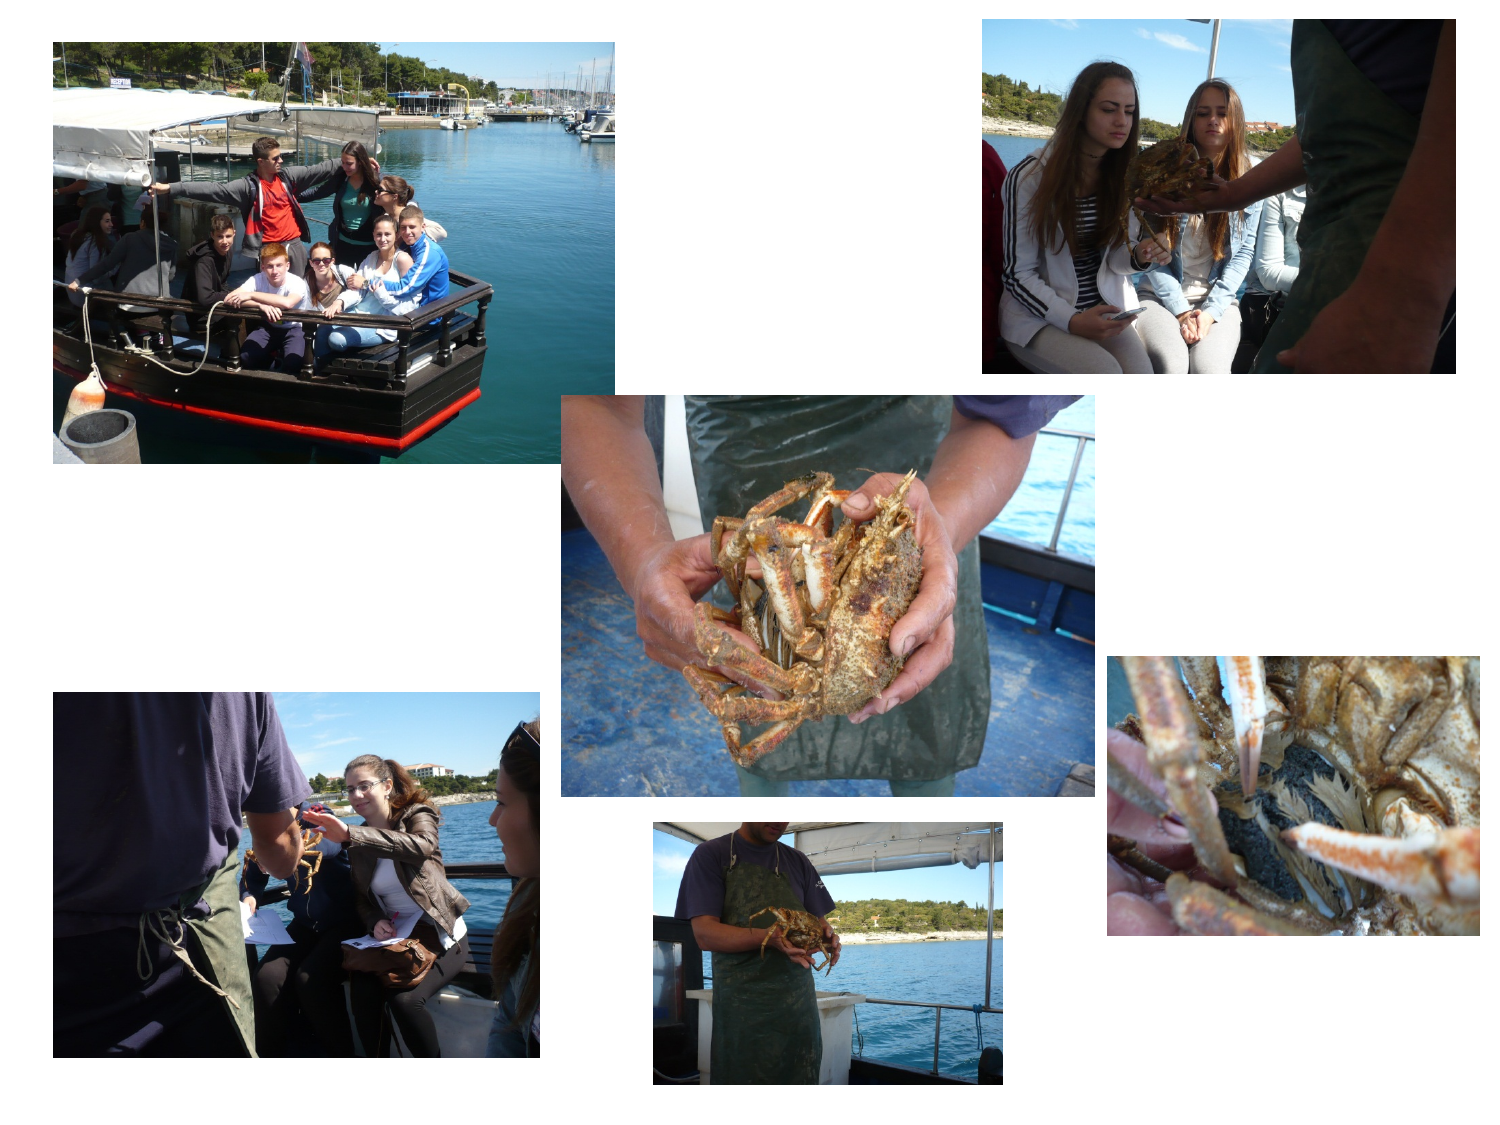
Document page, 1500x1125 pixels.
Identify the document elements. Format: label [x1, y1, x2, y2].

picture [652, 822, 1004, 1085]
picture [982, 18, 1456, 374]
picture [52, 692, 540, 1058]
picture [52, 42, 1096, 797]
picture [1107, 656, 1480, 936]
